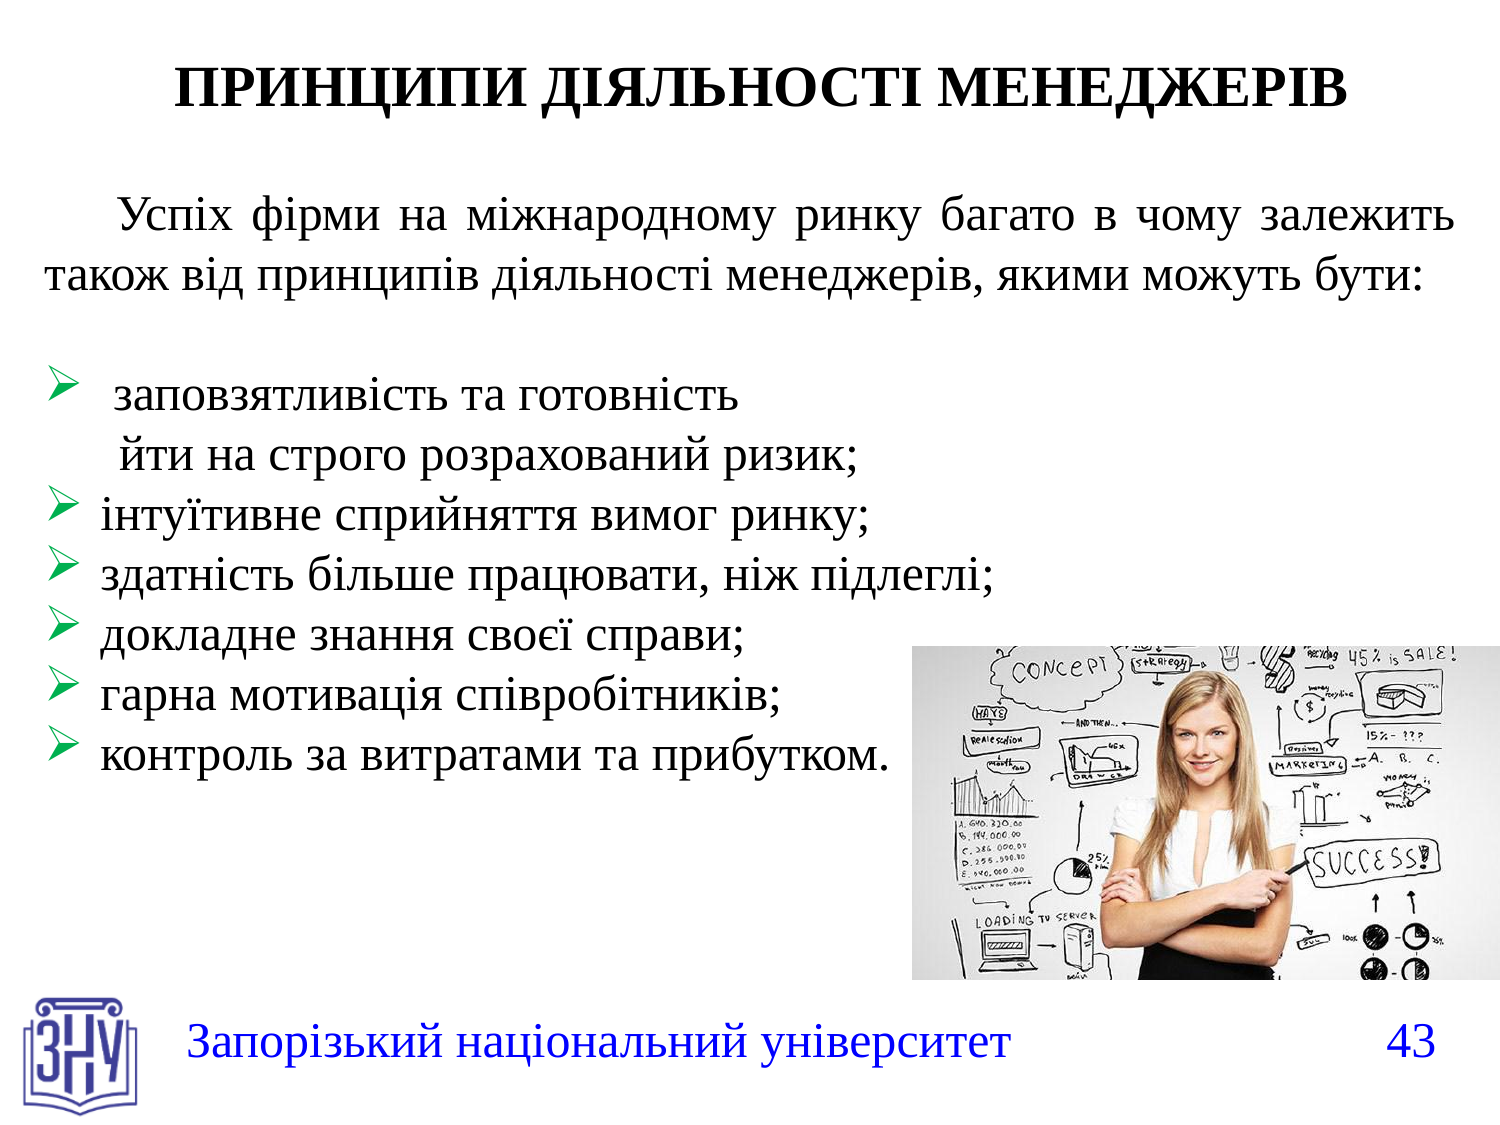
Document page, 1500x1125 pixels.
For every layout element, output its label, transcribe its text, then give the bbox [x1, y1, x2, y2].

list ПРИНЦИПИ ДІЯЛЬНОСТІ МЕНЕДЖЕРІВ [112, 37, 1412, 138]
picture [17, 988, 146, 1123]
text_box Успіх фірми на міжнародному ринку багато в чому залежить також від принципів діяльності менеджерів, якими можуть бути: заповзятливість та готовність йти на строго розрахований ризик; інтуїтивне сприйняття вимог ринку; здатність більше працювати, ніж підлеглі; докладне знання своєї справи; гарна мотивація співробітників; контроль за витратами та прибутком. [29, 172, 1471, 788]
picture [912, 646, 1500, 980]
text_box Запорізький національний університет 43 [171, 1000, 1471, 1125]
